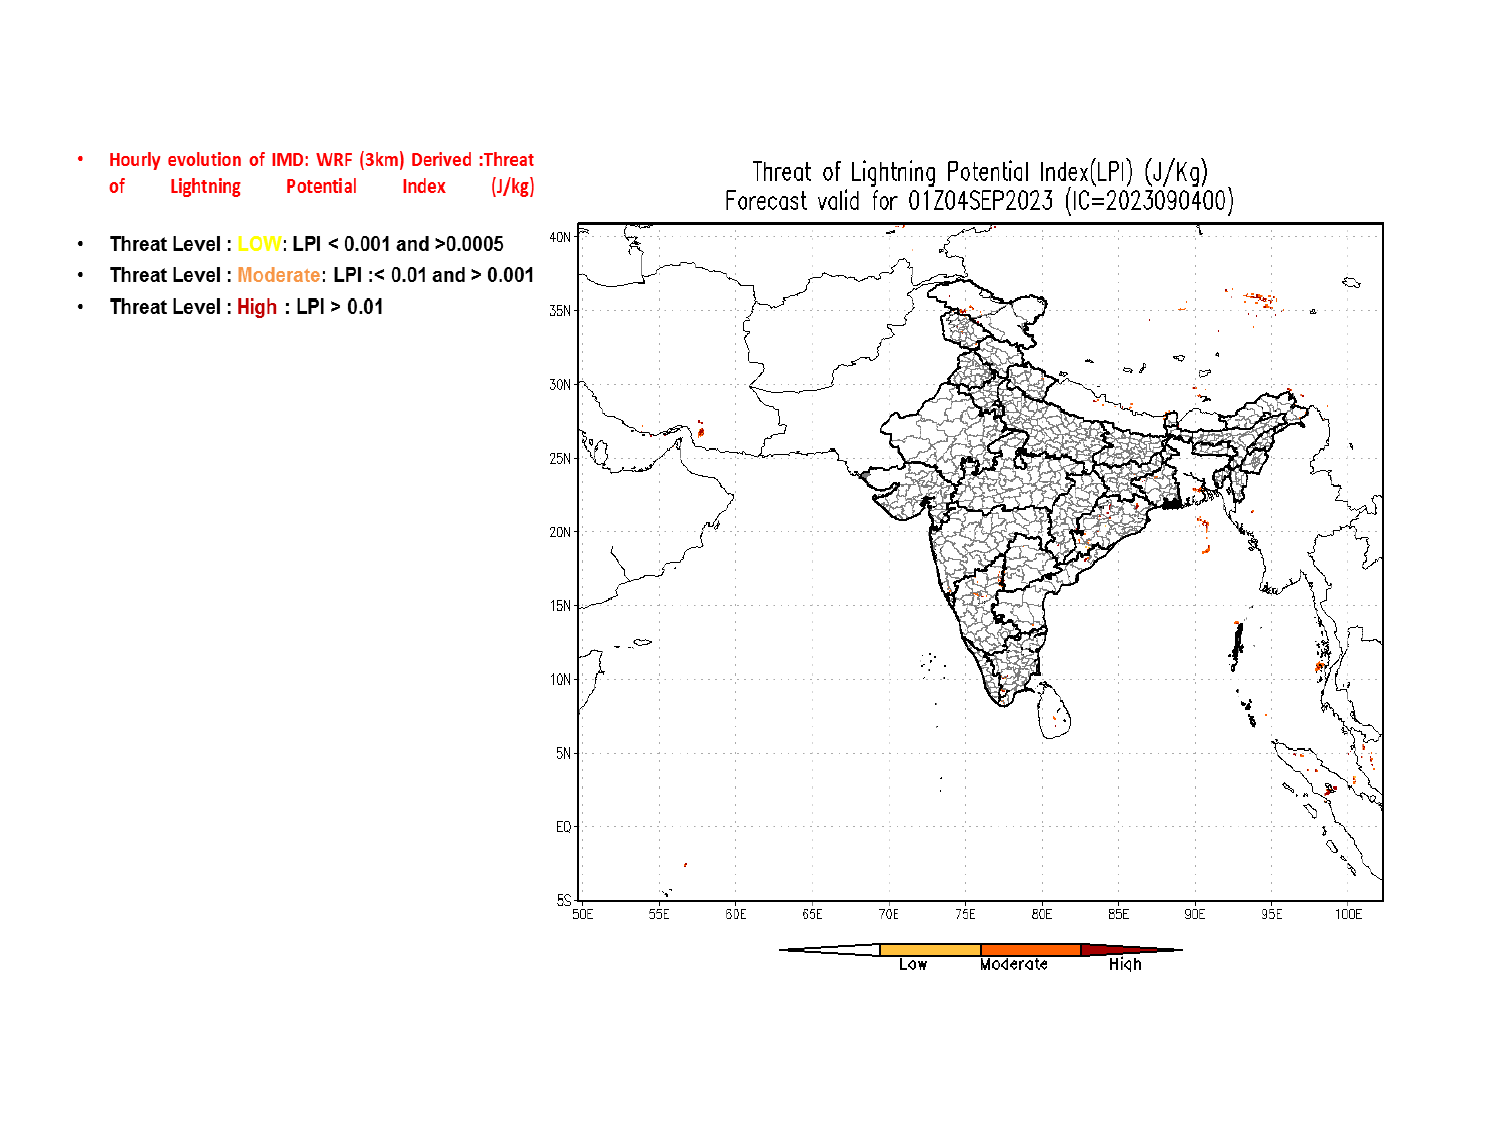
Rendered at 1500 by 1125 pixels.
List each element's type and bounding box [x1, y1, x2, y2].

picture [74, 149, 1426, 976]
